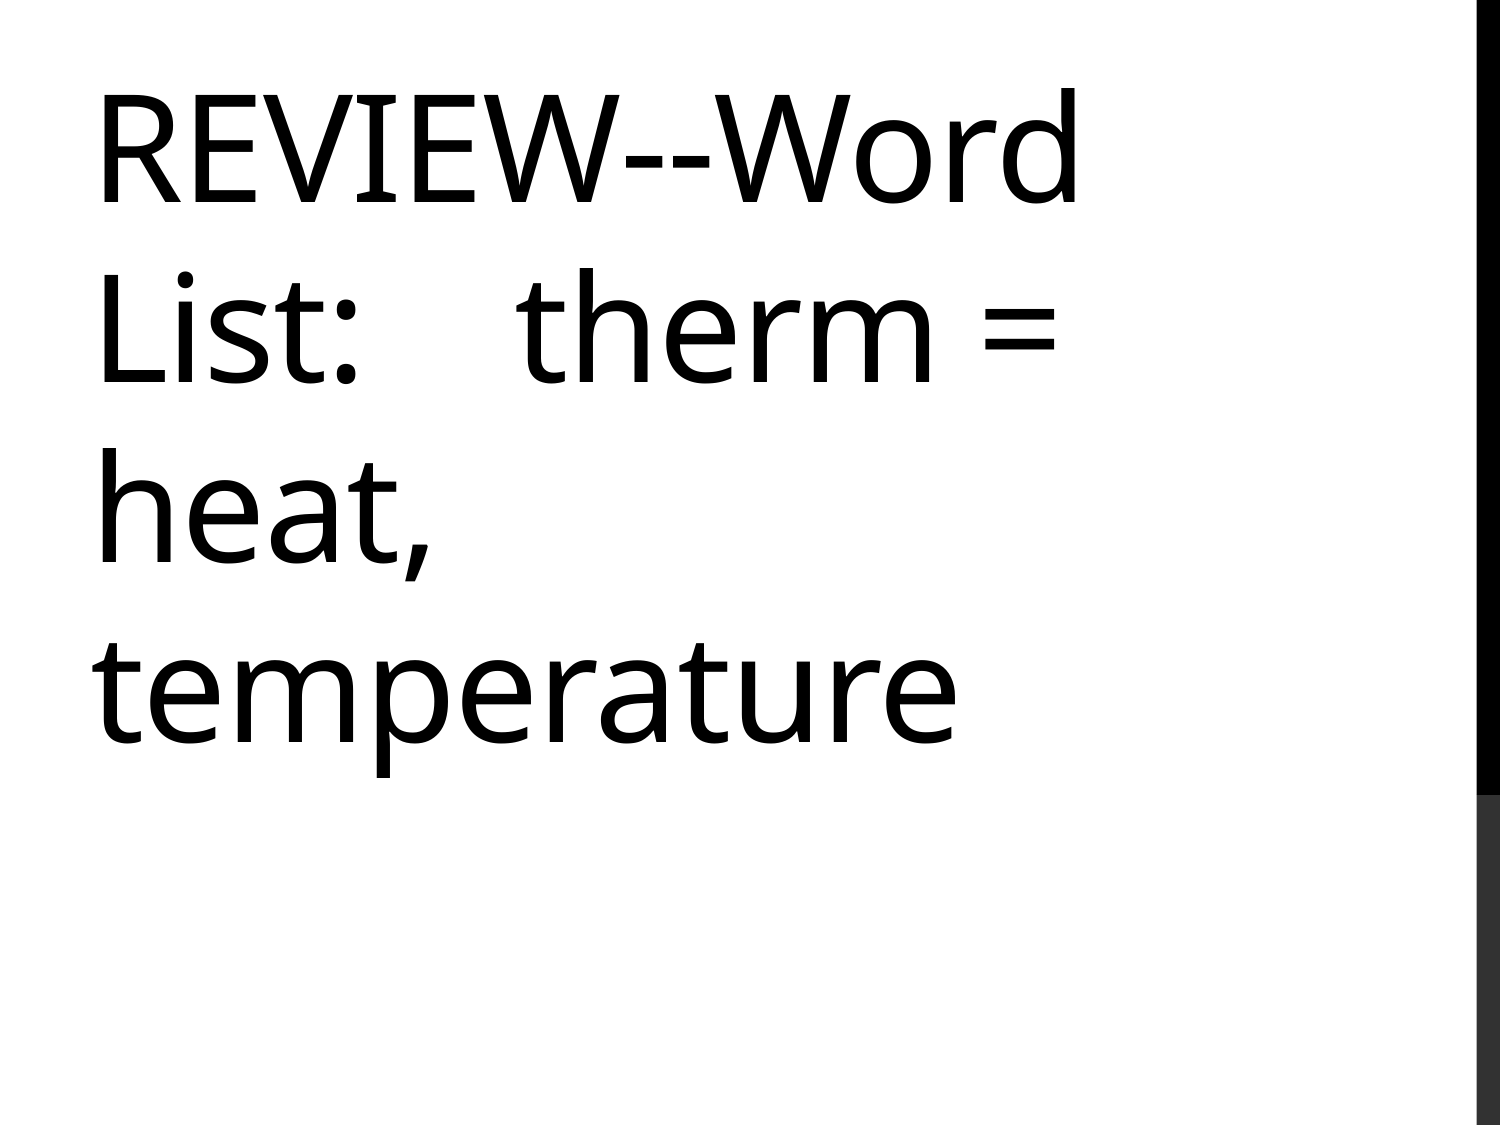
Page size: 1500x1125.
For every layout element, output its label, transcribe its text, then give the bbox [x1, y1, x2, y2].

title REVIEW--Word List: therm = heat, temperature [75, 37, 1350, 788]
